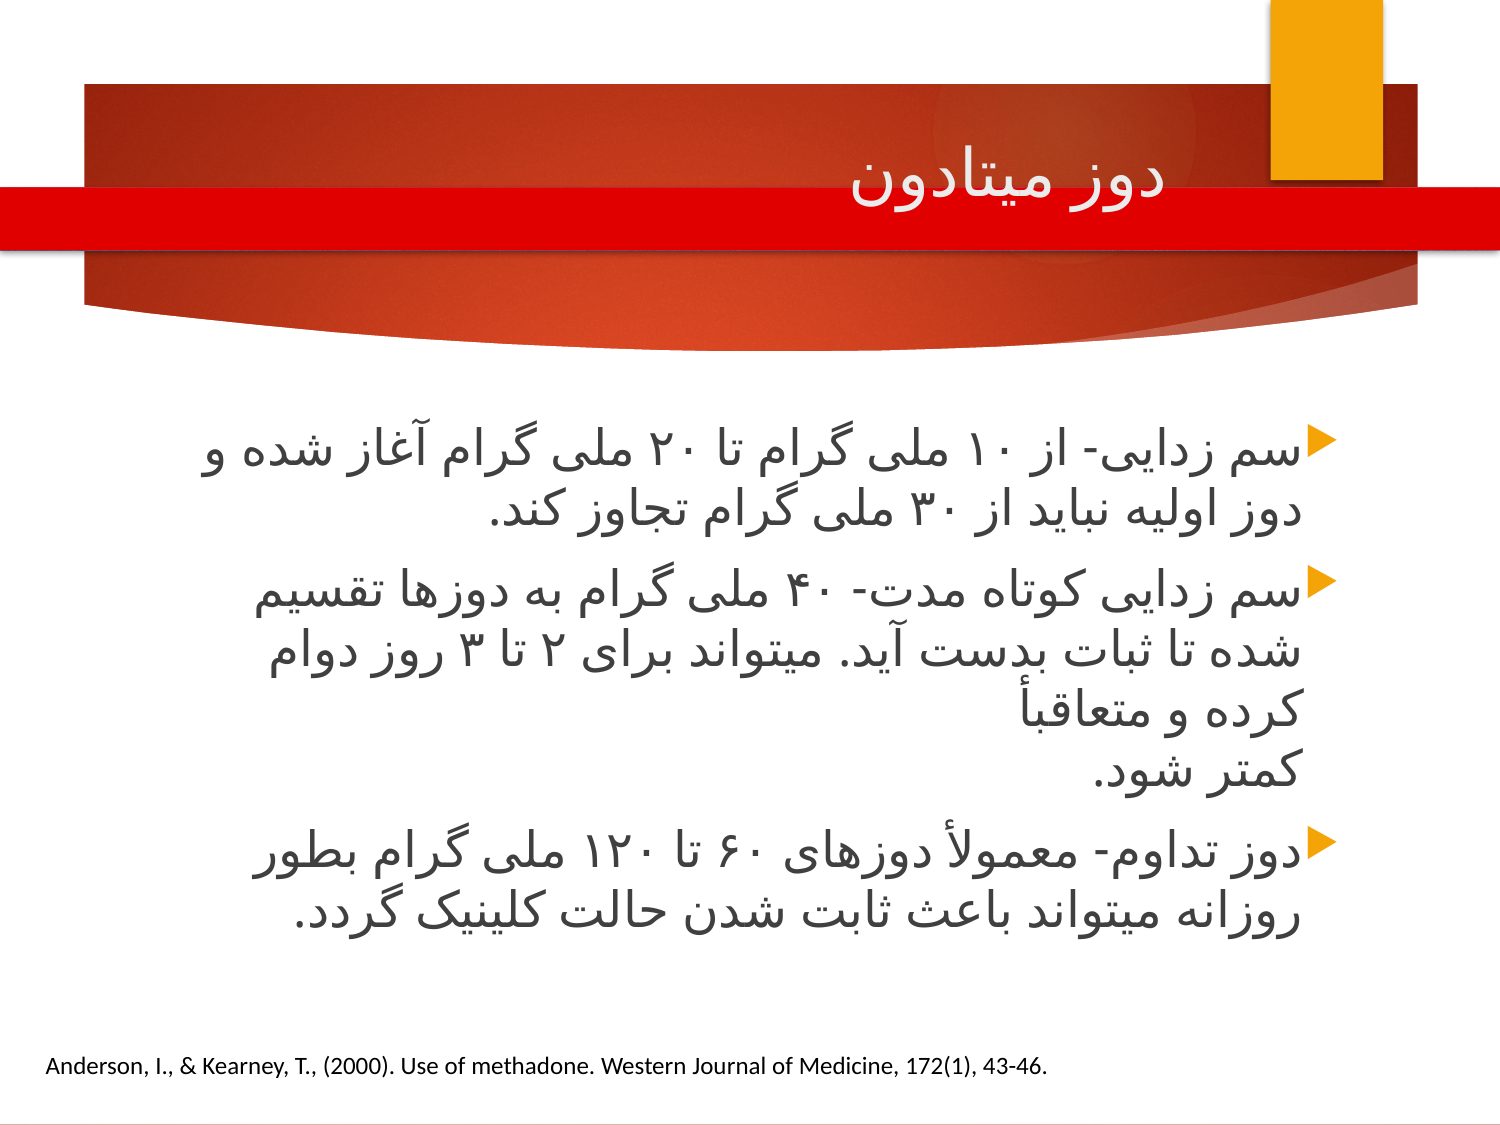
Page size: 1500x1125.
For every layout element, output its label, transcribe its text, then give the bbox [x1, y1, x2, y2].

list سم زدایی- از ۱۰ ملی گرام تا ۲۰ ملی گرام آغاز شده و دوز اولیه نباید از ۳۰ ملی گرام تجاوز کند. سم زدایی کوتاه مدت- ۴۰ ملی گرام به دوزها تقسیم شده تا ثبات بدست آید. میتواند برای ۲ تا ۳ روز دوام کرده و متعاقبأ کمتر شود. دوز تداوم- معمولأ دوزهای ۶۰ تا ۱۲۰ ملی گرام بطور روزانه میتواند باعث ثابت شدن حالت کلینیک گردد. [142, 408, 1477, 988]
text_box Anderson, I., & Kearney, T., (2000). Use of methadone. Western Journal of Medicine, 172(1), 43-46. [30, 1042, 1345, 1087]
title دوز میتادون [141, 151, 1183, 269]
